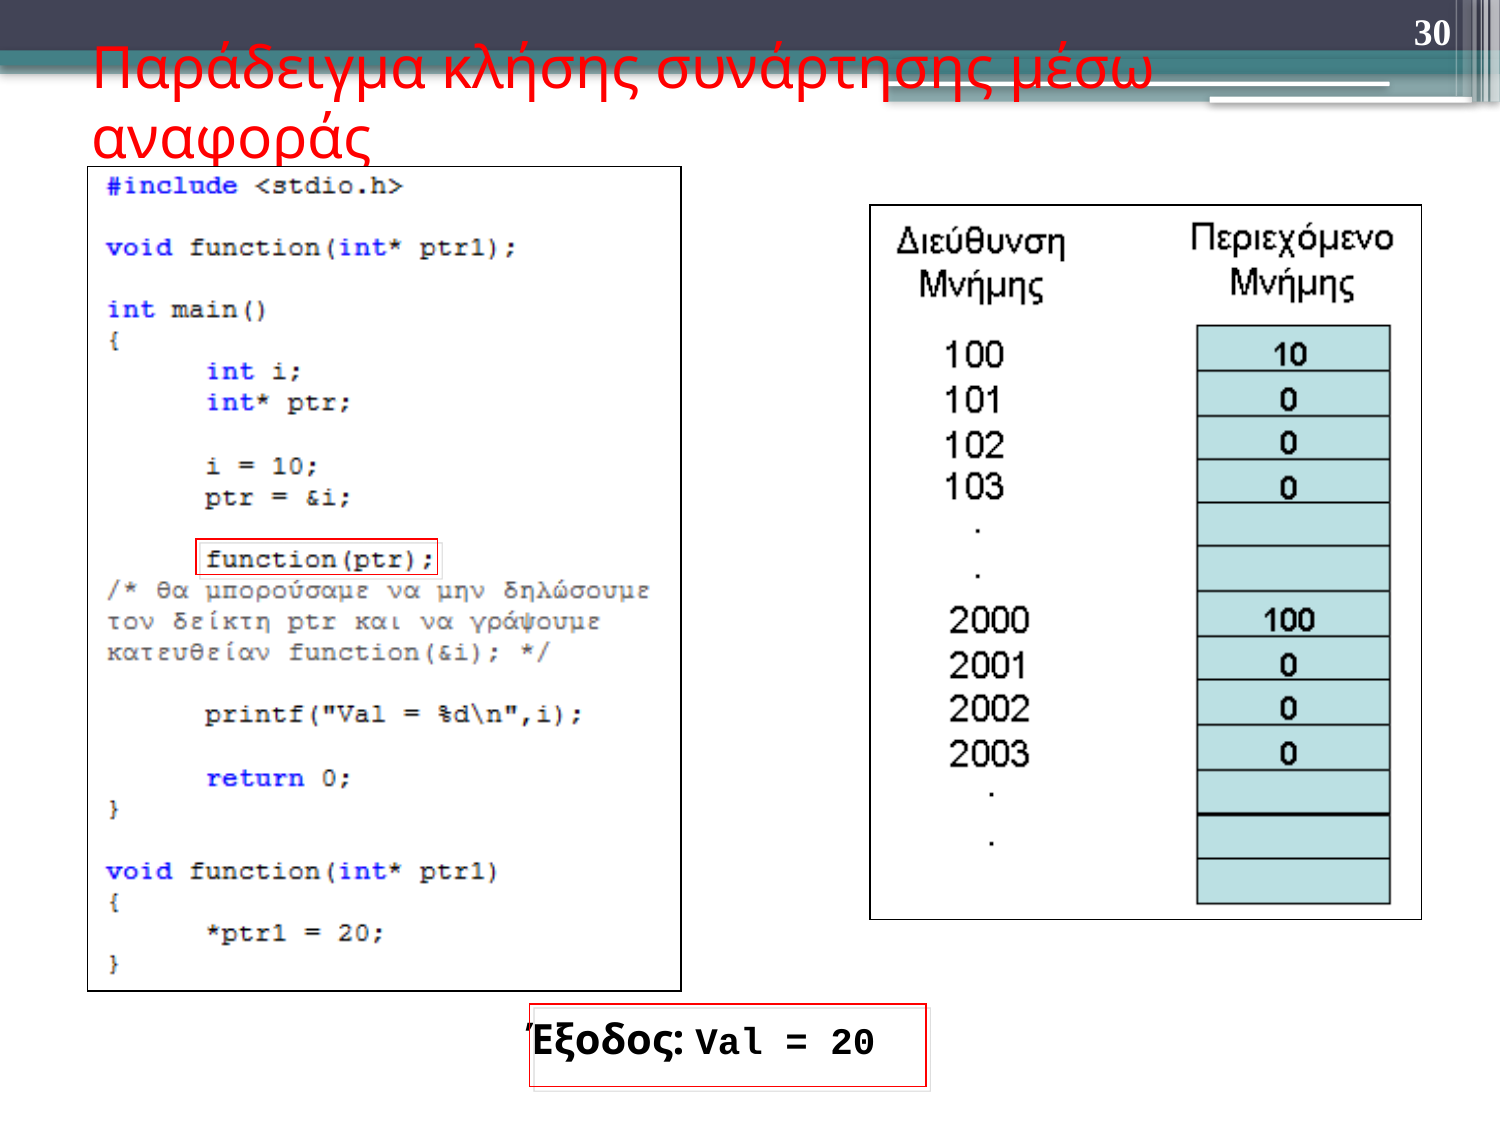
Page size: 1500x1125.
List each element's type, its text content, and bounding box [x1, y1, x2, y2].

slide_number 30 [1341, 0, 1466, 61]
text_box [414, 1003, 930, 1092]
title Παράδειγμα κλήσης συνάρτησης μέσω αναφοράς [77, 6, 1421, 194]
picture [870, 205, 1422, 919]
picture [87, 166, 681, 991]
